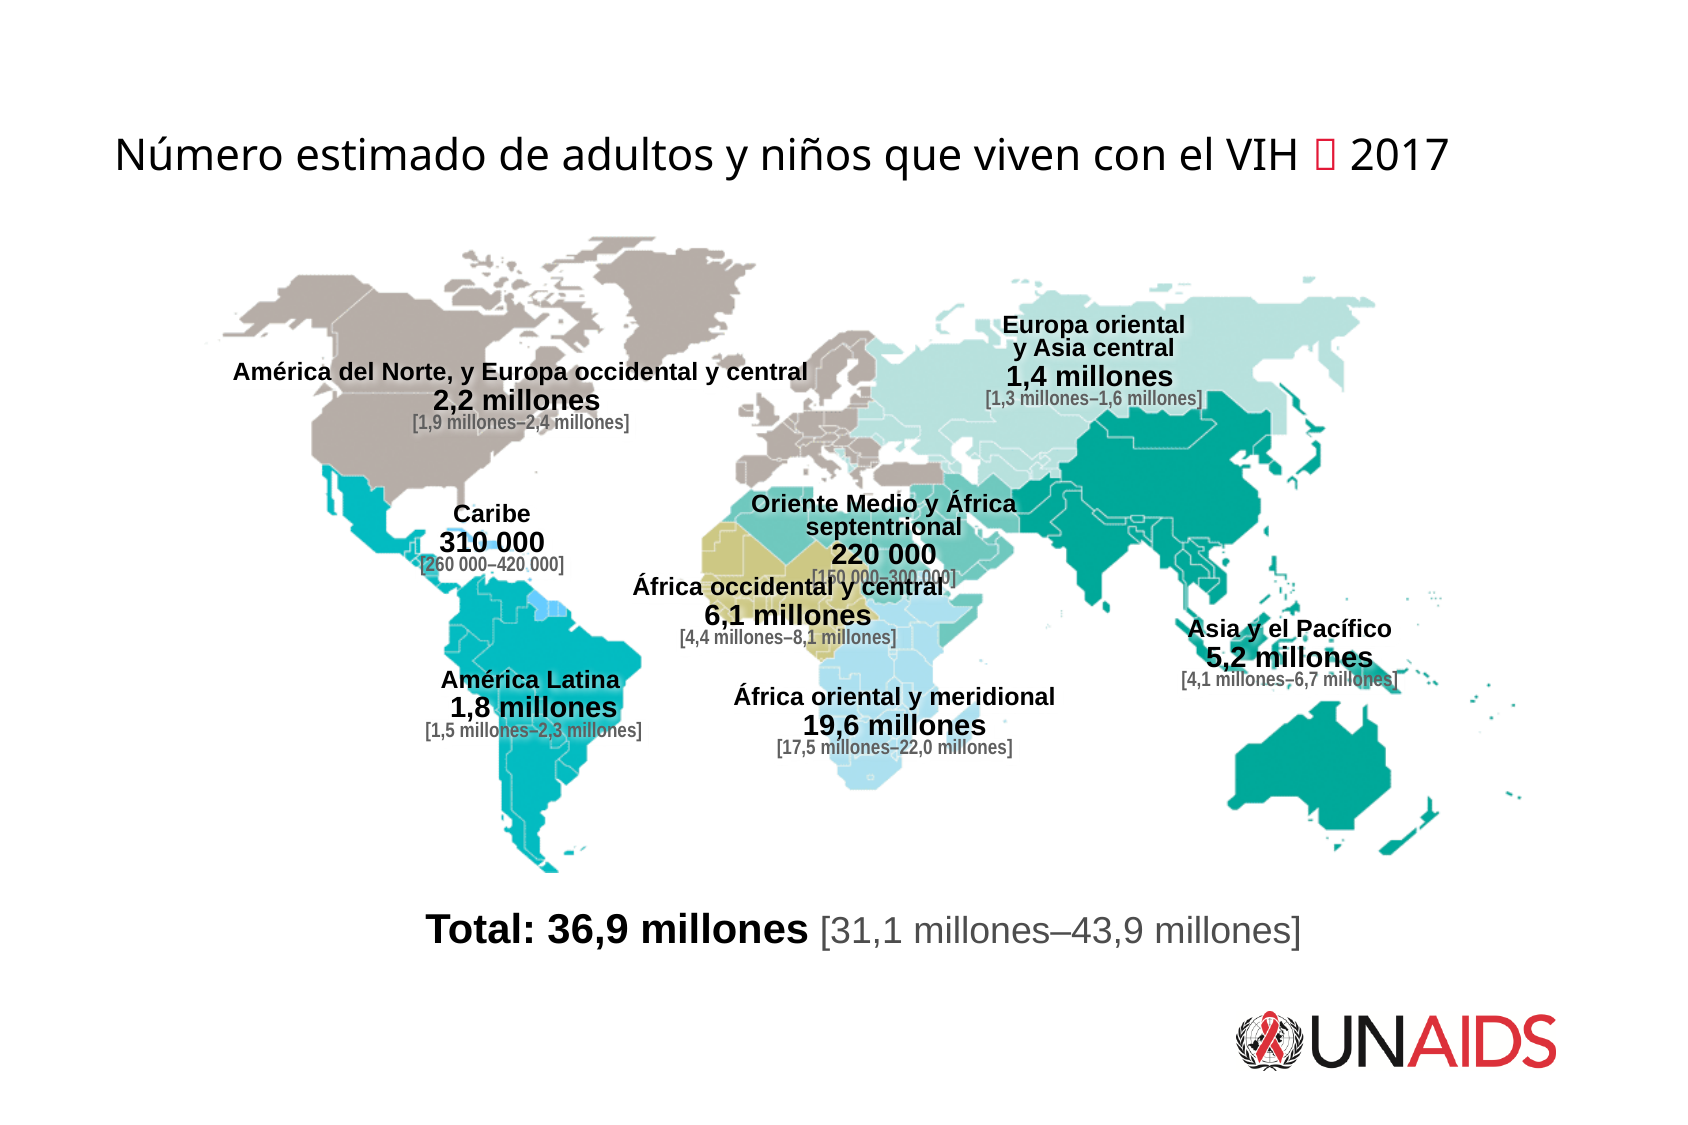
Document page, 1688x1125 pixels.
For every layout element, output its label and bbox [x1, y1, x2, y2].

picture [1236, 1011, 1556, 1071]
text_box [99, 119, 1673, 960]
